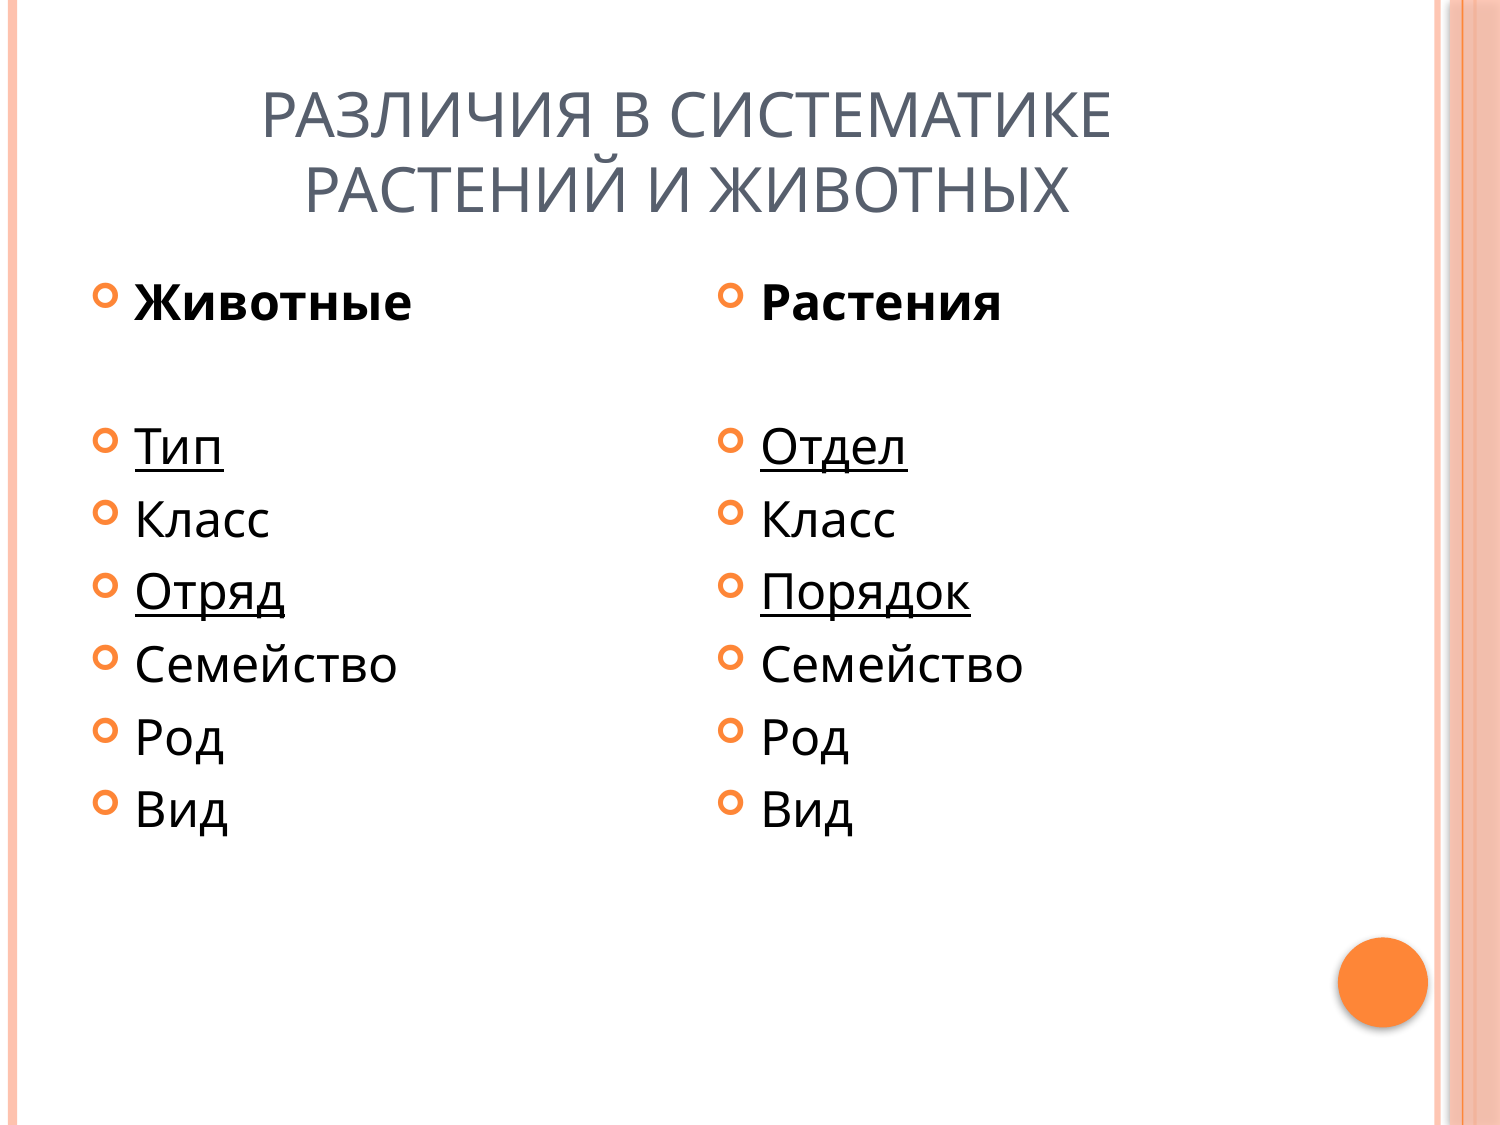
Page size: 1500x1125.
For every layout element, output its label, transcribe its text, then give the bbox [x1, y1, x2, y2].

list Растения Отдел Класс Порядок Семейство Род Вид [700, 262, 1301, 1013]
list Животные Тип Класс Отряд Семейство Род Вид [75, 262, 675, 1013]
title Различия в систематике растений и животных [75, 45, 1300, 233]
